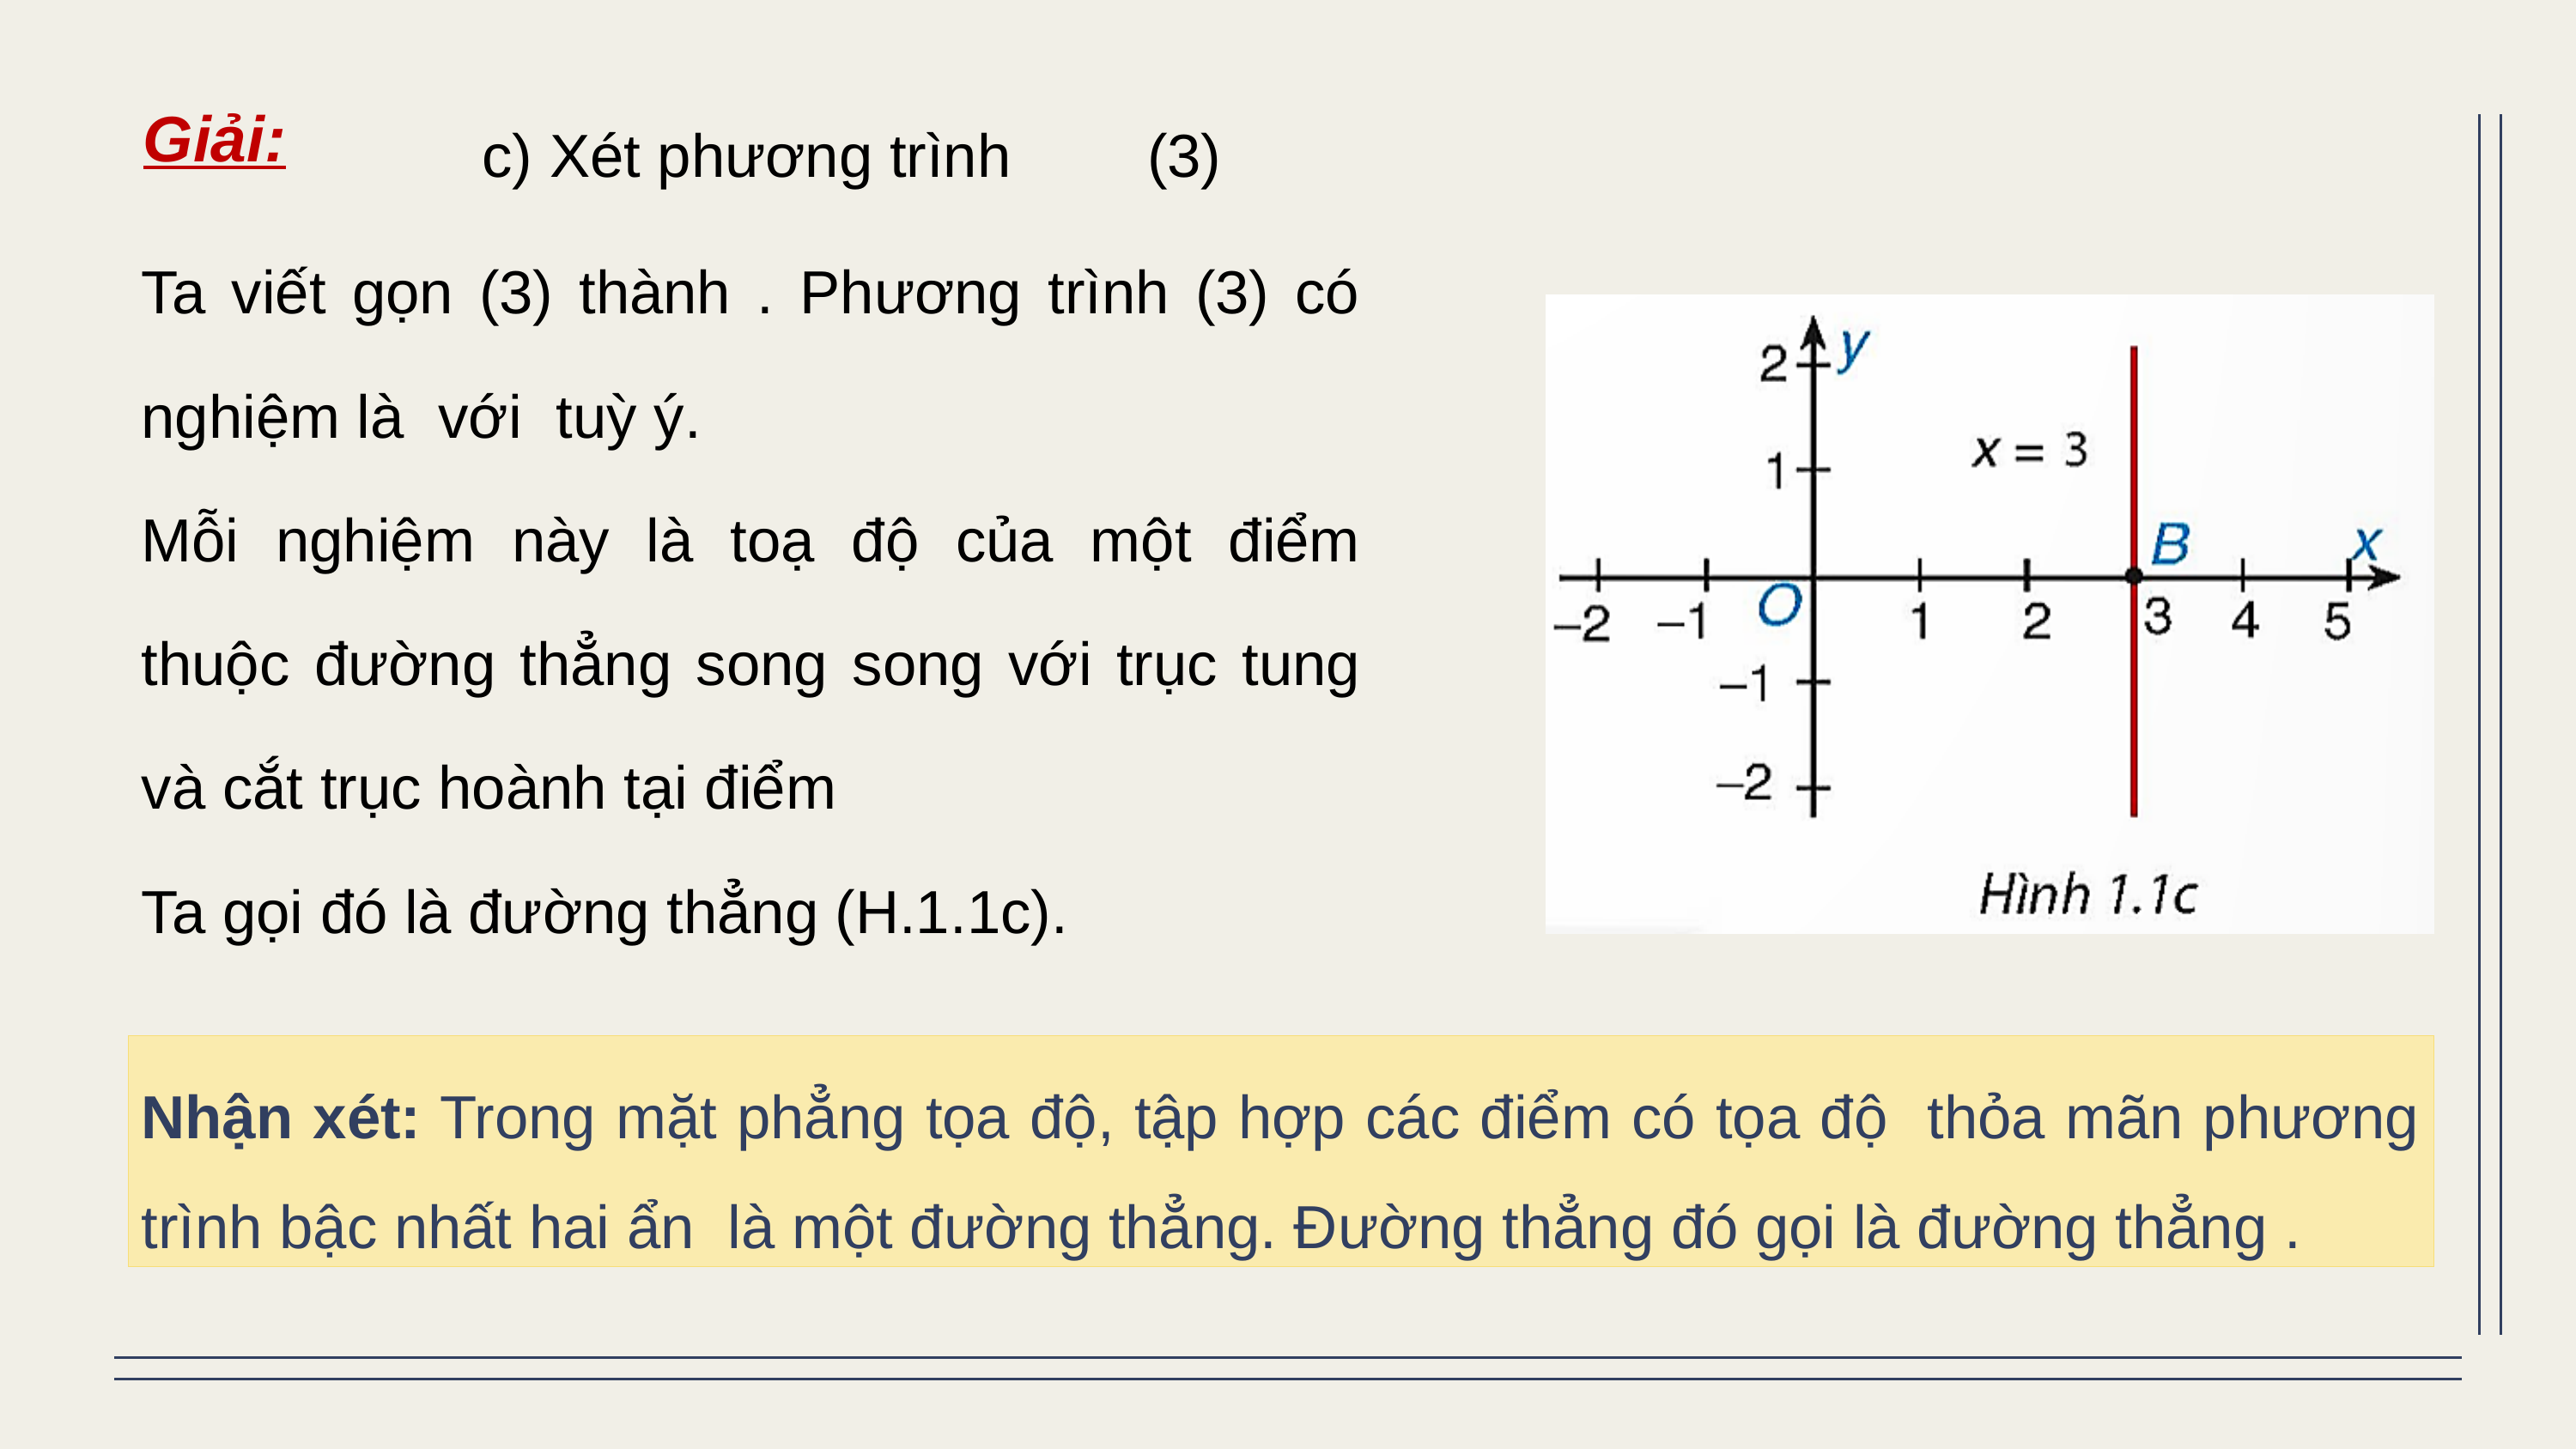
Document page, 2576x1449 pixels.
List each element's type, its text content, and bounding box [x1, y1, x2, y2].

text_box Giải: [129, 91, 301, 181]
picture [1545, 294, 2434, 934]
